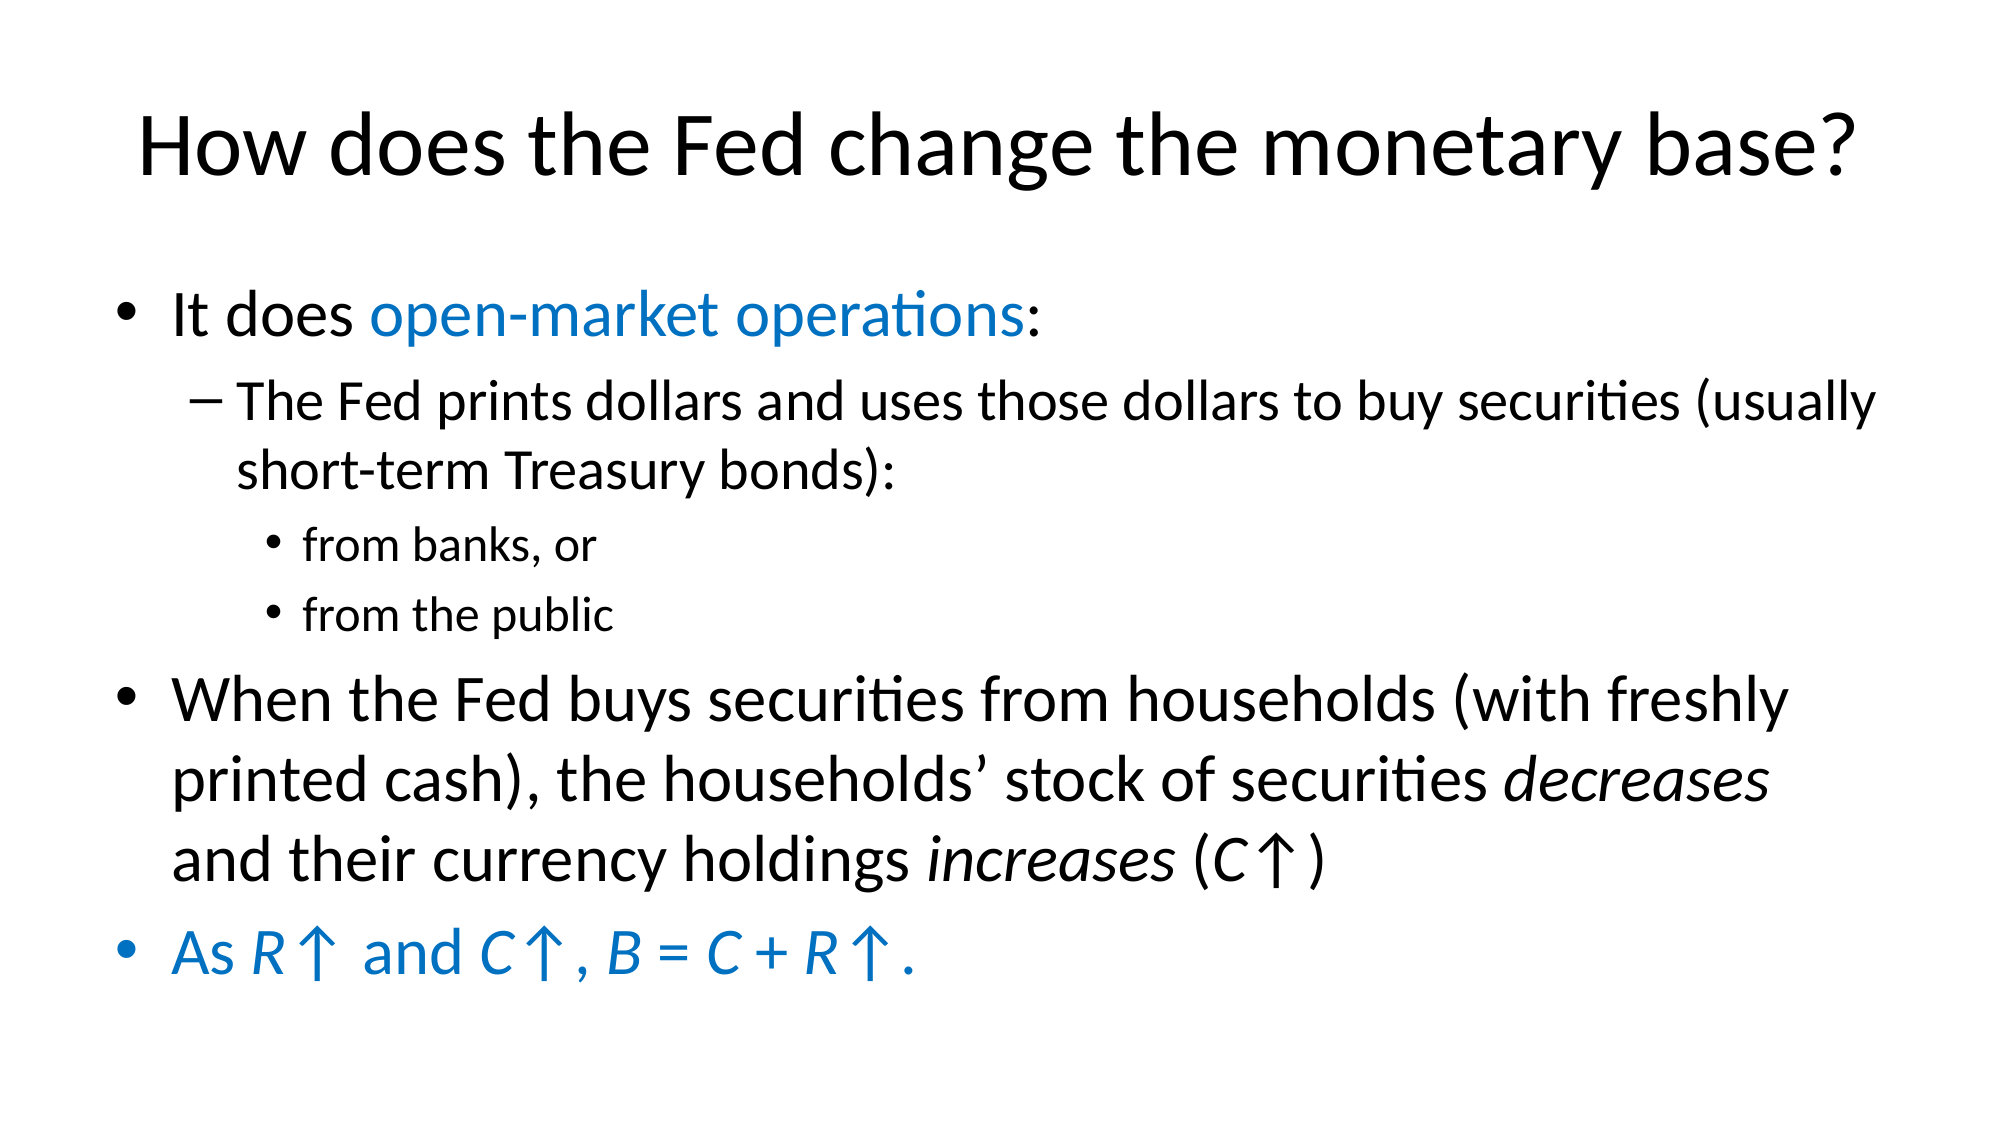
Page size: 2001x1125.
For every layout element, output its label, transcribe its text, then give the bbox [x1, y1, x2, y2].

list It does open-market operations: The Fed prints dollars and uses those dollars to buy securities (usually short-term Treasury bonds): from banks, or from the public When the Fed buys securities from households (with freshly printed cash), the households’ stock of securities decreases and their currency holdings increases (C↑) As R↑ and C↑, B = C + R↑. [99, 262, 1900, 1005]
title How does the Fed change the monetary base? [99, 45, 1900, 233]
